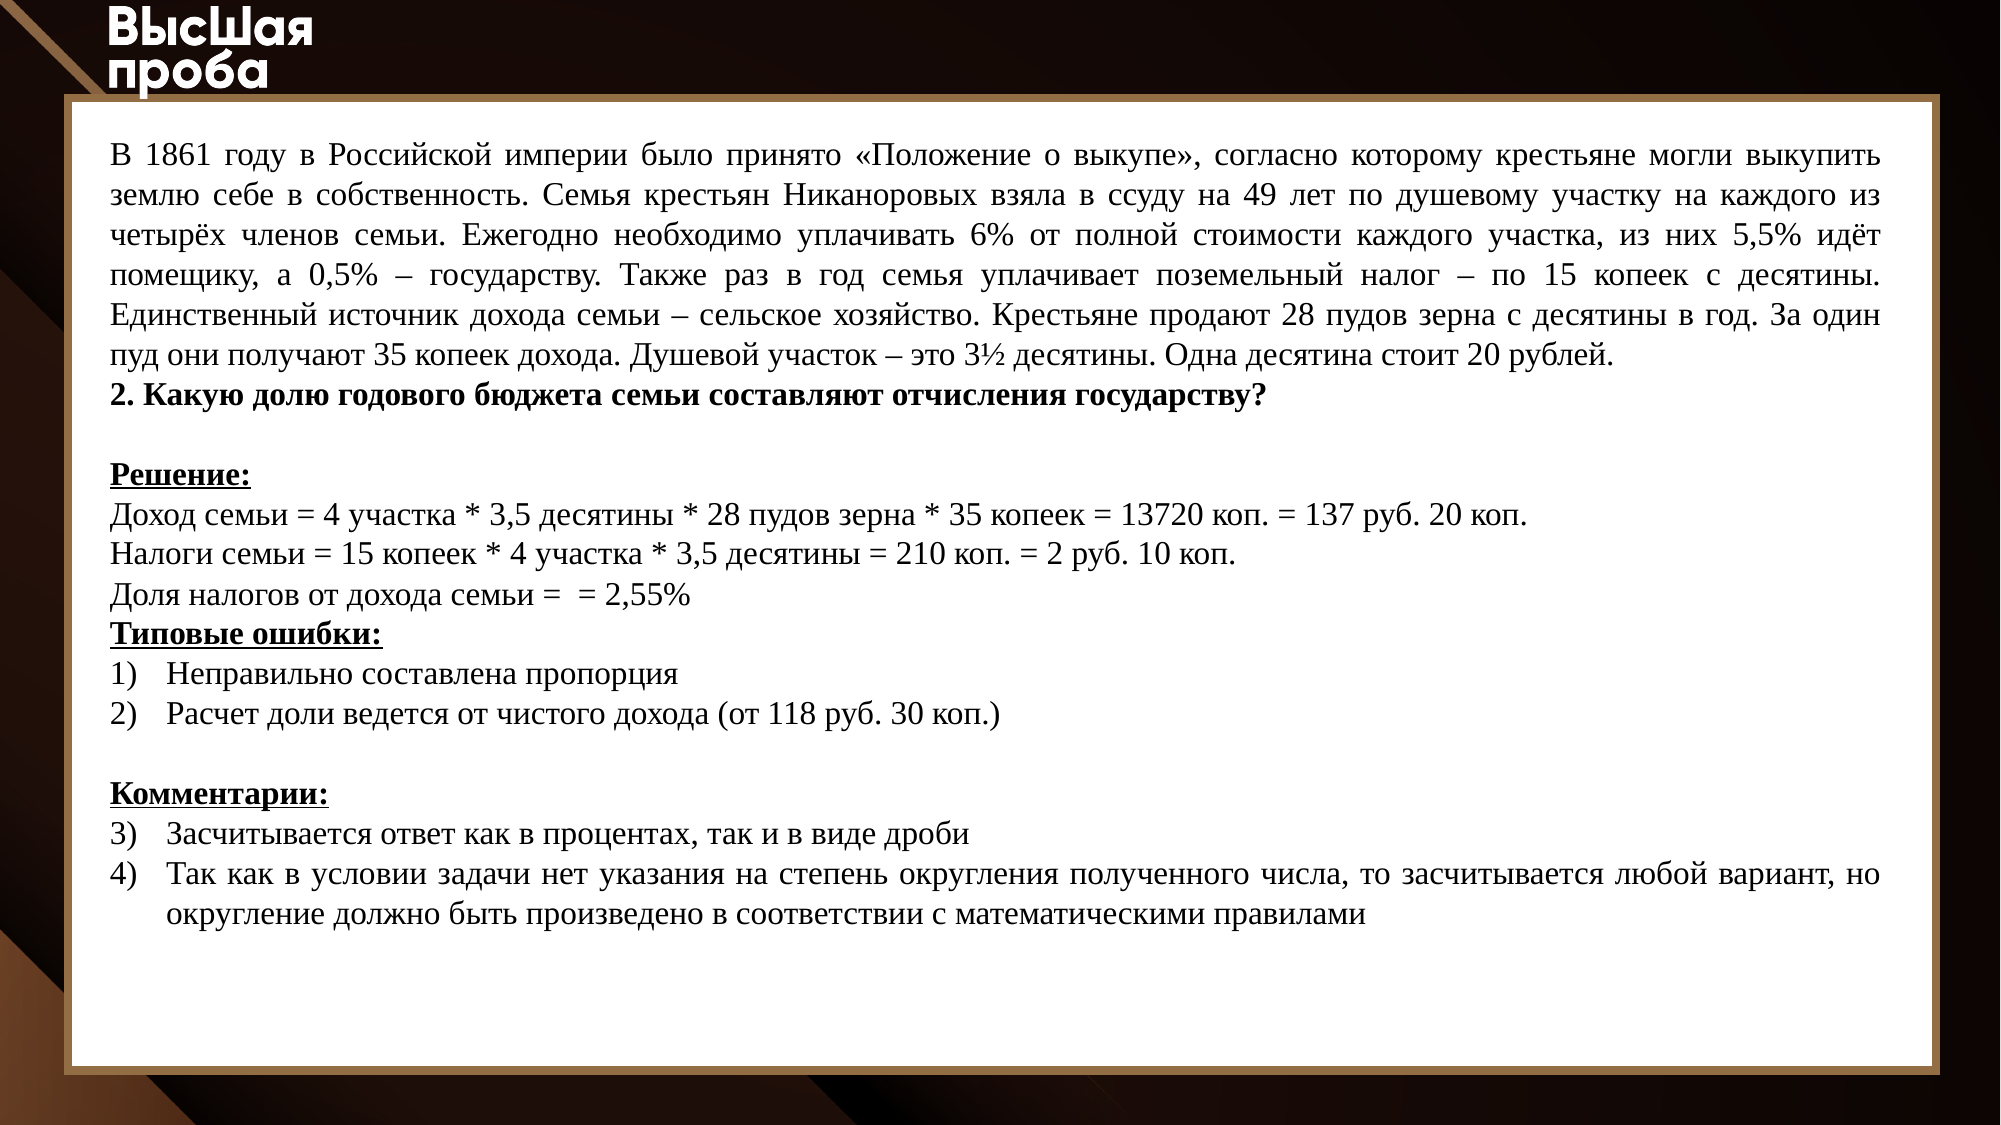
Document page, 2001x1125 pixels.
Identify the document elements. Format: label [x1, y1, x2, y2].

text_box [67, 97, 1937, 1072]
picture [0, 0, 2001, 1125]
